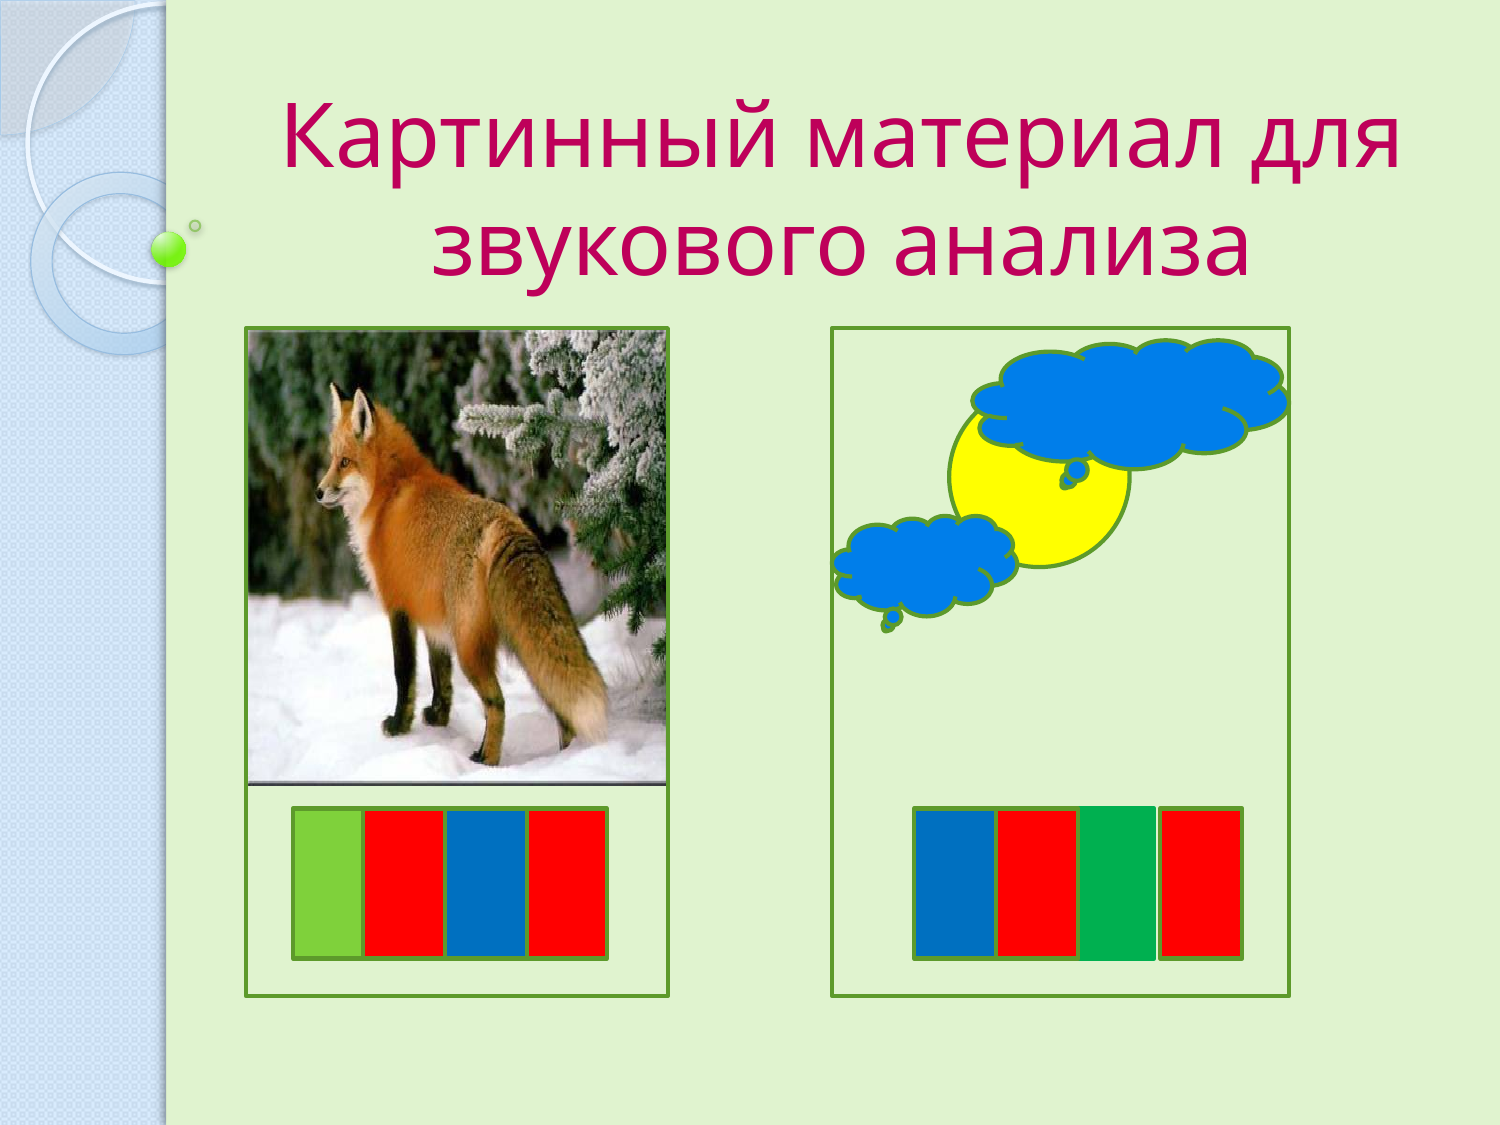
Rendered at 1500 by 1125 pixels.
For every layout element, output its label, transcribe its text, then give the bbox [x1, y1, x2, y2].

text_box [529, 806, 609, 961]
text_box [912, 806, 998, 961]
text_box [244, 792, 670, 998]
text_box [998, 806, 1080, 961]
picture [245, 327, 669, 786]
text_box [1080, 806, 1156, 961]
text_box [447, 806, 529, 961]
text_box [291, 806, 361, 961]
text_box [1158, 806, 1244, 961]
subtitle [234, 303, 1450, 1043]
text_box [830, 326, 1291, 998]
text_box [361, 806, 447, 961]
title Картинный материал для звукового анализа [234, 59, 1450, 301]
